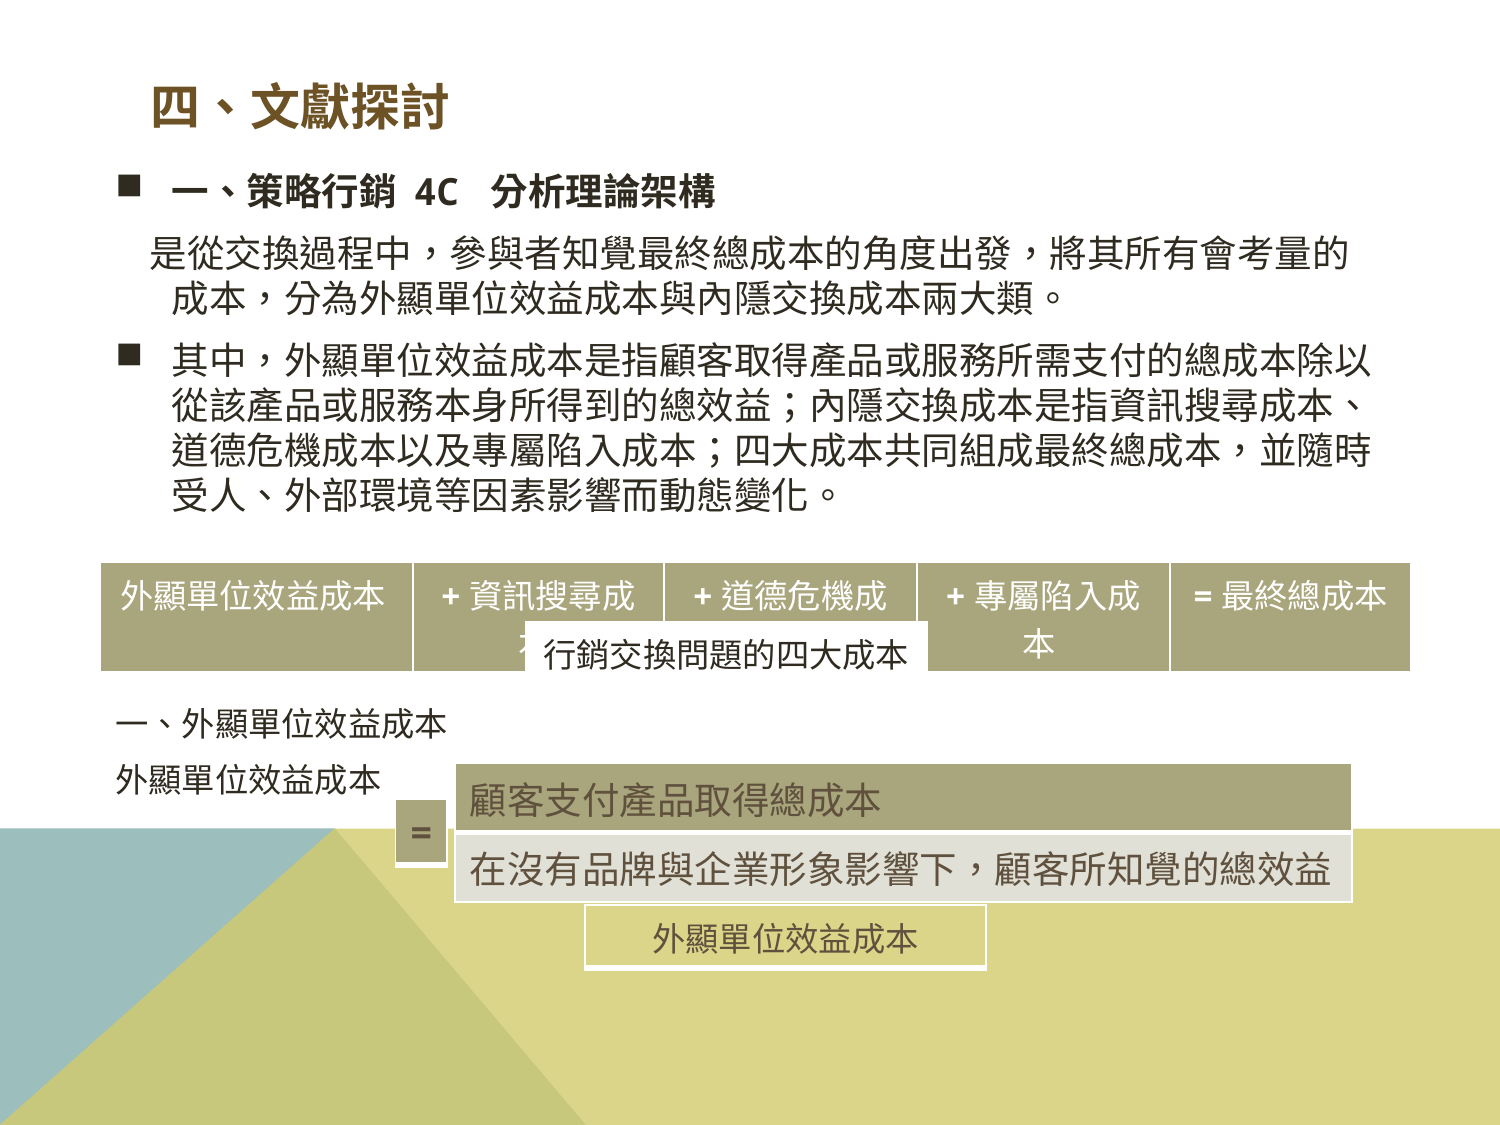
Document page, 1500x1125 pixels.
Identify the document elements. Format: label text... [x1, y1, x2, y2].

table_header =最終總成本 [1171, 563, 1410, 671]
title 四、文獻探討 [135, 60, 1369, 150]
table_header 行銷交換問題的四大成本 [526, 622, 926, 682]
list 一、策略行銷 4C 分析理論架構 是從交換過程中，參與者知覺最終總成本的角度出發，將其所有會考量的成本，分為外顯單位效益成本與內隱交換成本兩大類。 其中，外顯單位效益成本是指顧客取得產品或服務所需支付的總成本除以從該產品或服務本身所得到的總效益；內隱交換成本是指資訊搜尋成本、道德危機成本以及專屬陷入成本；四大成本共同組成最終總成本，並隨時受人、外部環境等因素影響而動態變化。 一、外顯單位效益成本 外顯單位效益成本 [100, 160, 1400, 562]
table_cell 在沒有品牌與企業形象影響下，顧客所知覺的總效益 [456, 835, 1351, 901]
table_header +專屬陷入成本 [918, 563, 1169, 671]
table_header = [396, 800, 446, 862]
table_header +資訊搜尋成本 [414, 563, 663, 671]
table_header +道德危機成本 [665, 563, 916, 621]
table_header 外顯單位效益成本 [586, 906, 985, 965]
table_header 顧客支付產品取得總成本 [456, 764, 1351, 830]
list 一、策略行銷 4C 分析理論架構 是從交換過程中，參與者知覺最終總成本的角度出發，將其所有會考量的成本，分為外顯單位效益成本與內隱交換成本兩大類。 其中，外顯單位效益成本是指顧客取得產品或服務所需支付的總成本除以從該產品或服務本身所得到的總效益；內隱交換成本是指資訊搜尋成本、道德危機成本以及專屬陷入成本；四大成本共同組成最終總成本，並隨時受人、外部環境等因素影響而動態變化。 一、外顯單位效益成本 外顯單位效益成本 [100, 677, 1400, 1063]
table_header 外顯單位效益成本 [101, 563, 412, 671]
